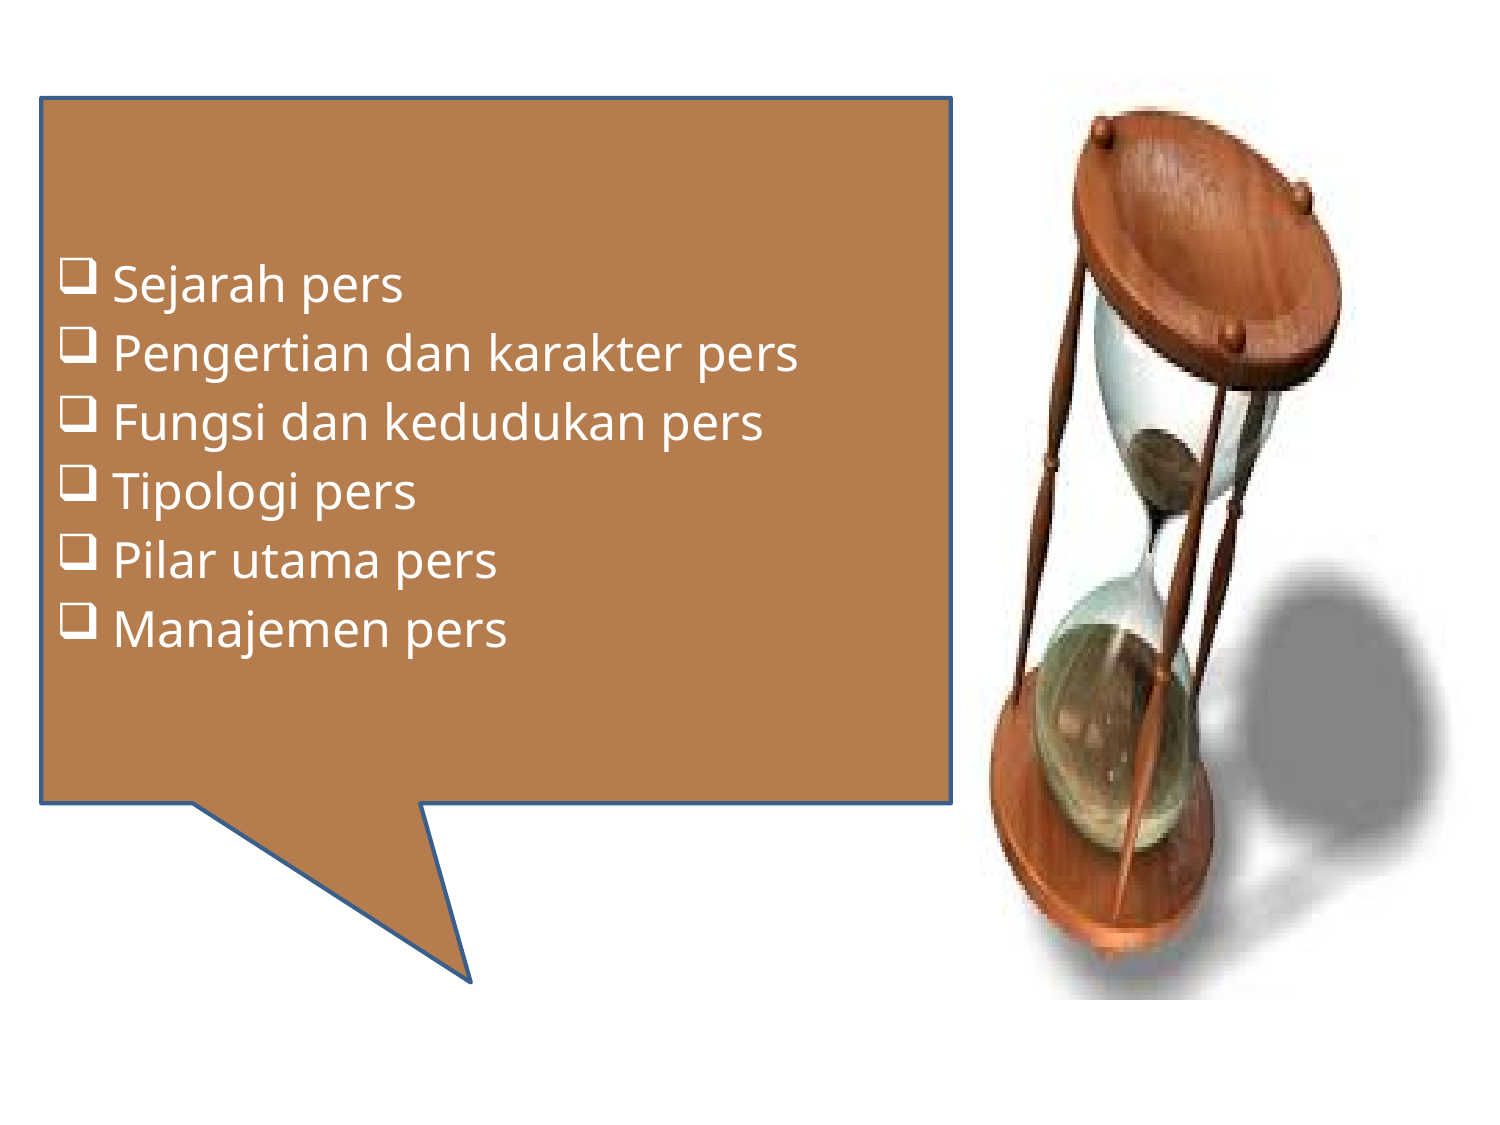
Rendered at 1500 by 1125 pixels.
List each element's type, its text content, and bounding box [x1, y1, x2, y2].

text_box Sejarah pers Pengertian dan karakter pers Fungsi dan kedudukan pers Tipologi pers Pilar utama pers Manajemen pers [39, 95, 820, 985]
picture [826, 77, 1500, 1000]
